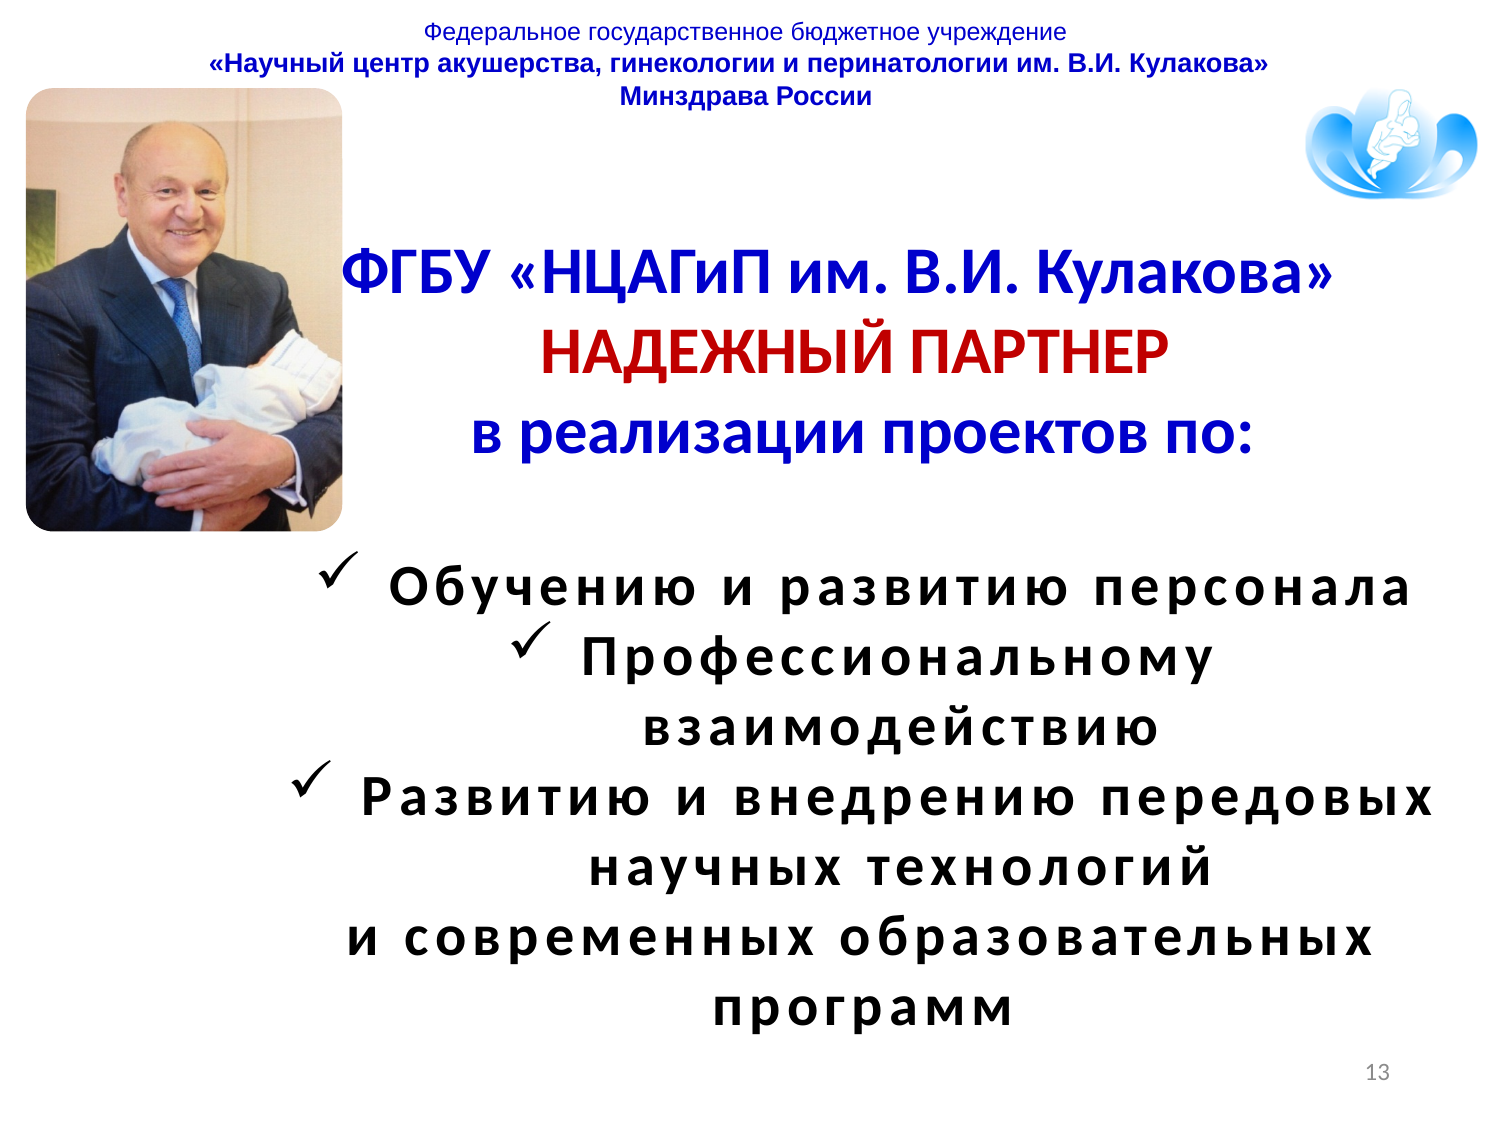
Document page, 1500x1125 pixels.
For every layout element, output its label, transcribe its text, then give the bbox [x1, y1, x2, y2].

slide_number 13 [1067, 1045, 1405, 1101]
text_box Федеральное государственное бюджетное учреждение «Научный центр акушерства, гинекологии и перинатологии им. В.И. Кулакова» Минздрава России [0, 31, 1496, 145]
picture [1288, 76, 1494, 213]
picture [25, 87, 343, 532]
text_box ФГБУ «НЦАГиП им. В.И. Кулакова» НАДЕЖНЫЙ ПАРТНЕР в реализации проектов по: Обучению и развитию персонала Профессиональному взаимодействию Развитию и внедрению передовых научных технологий и современных образовательных программ [250, 219, 1476, 1045]
